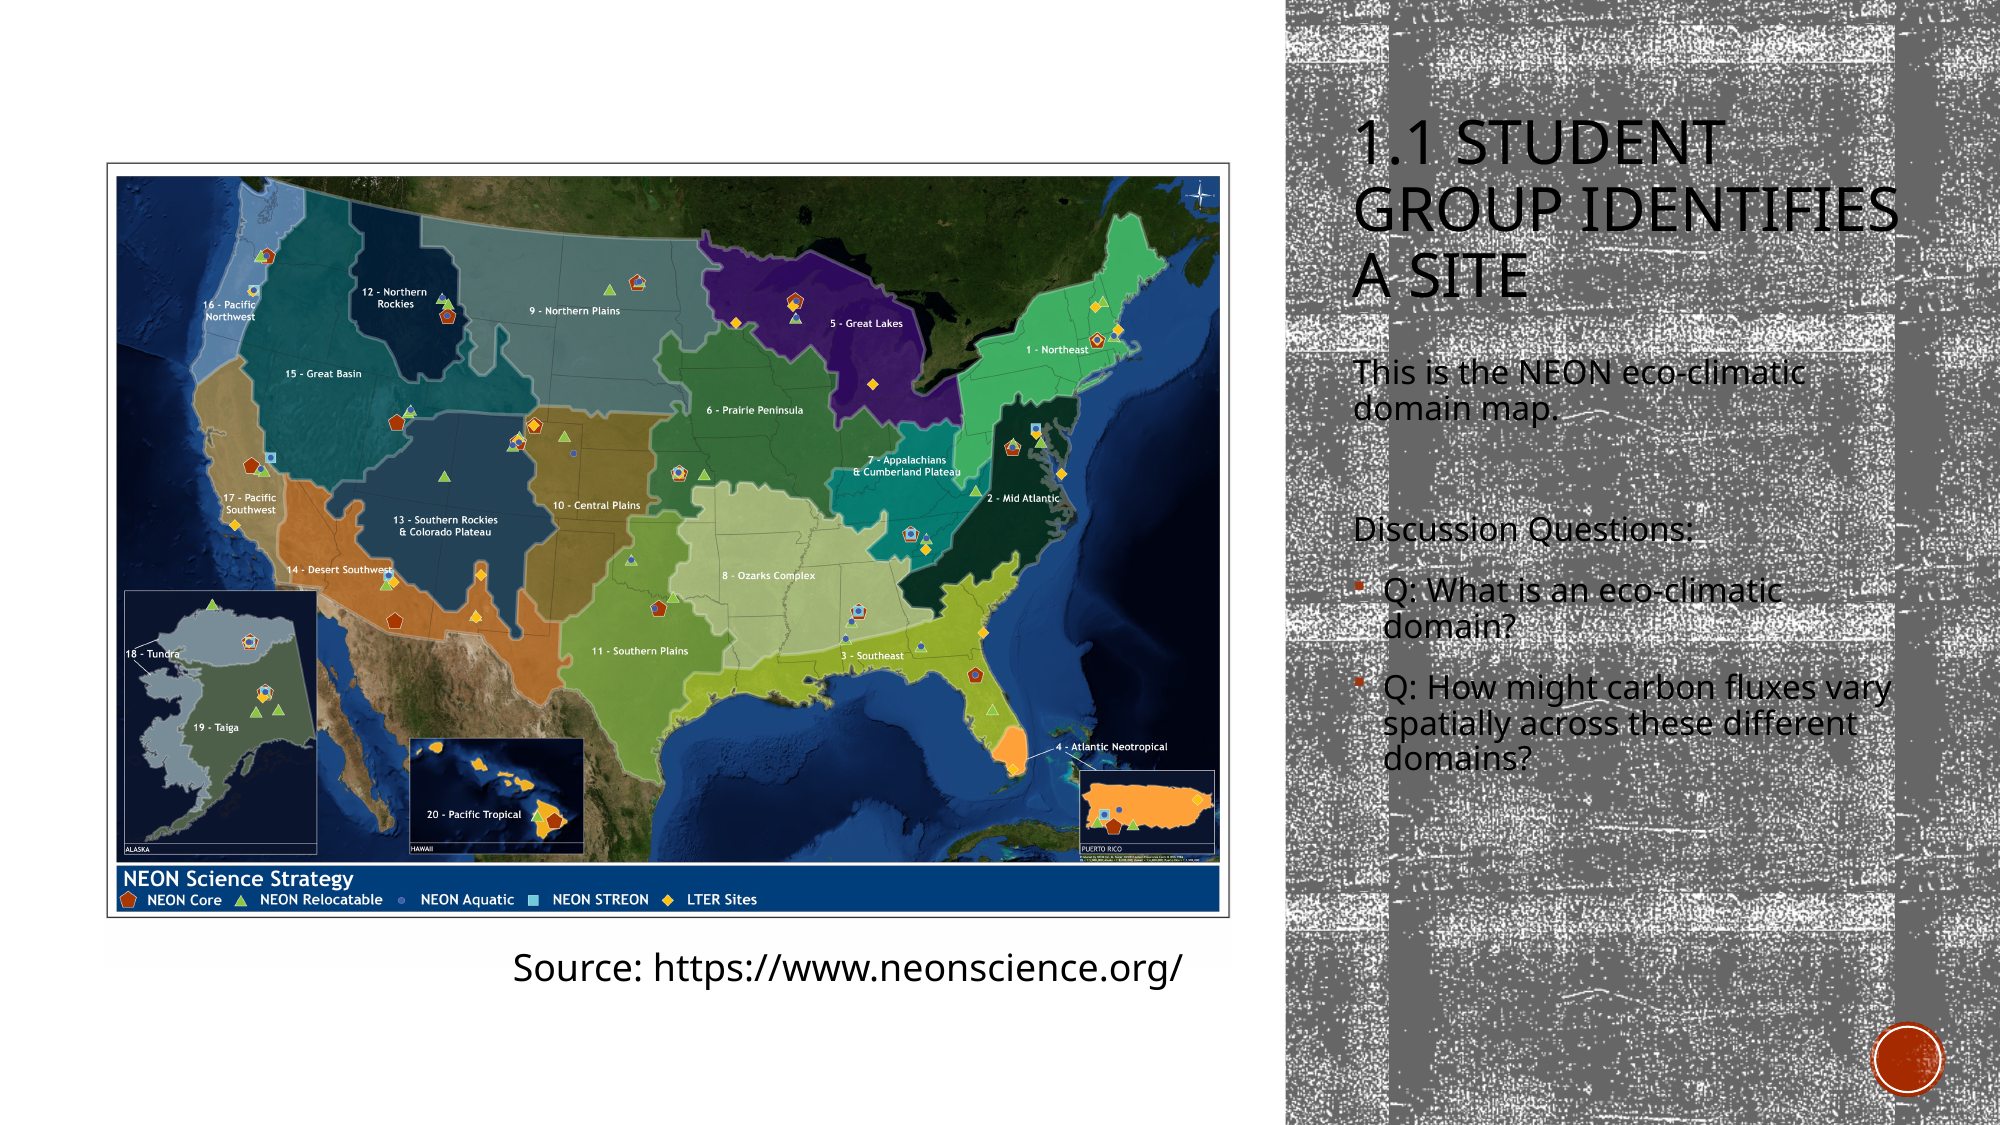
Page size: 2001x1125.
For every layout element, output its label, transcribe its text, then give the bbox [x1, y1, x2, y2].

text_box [1871, 1023, 1944, 1096]
text_box Source: https://www.neonscience.org/ [498, 968, 1200, 997]
picture [103, 159, 1233, 967]
text_box [1284, 0, 2000, 1125]
list This is the NEON eco-climatic domain map. Discussion Questions: Q: What is an eco-climatic domain? Q: How might carbon fluxes vary spatially across these different domains? [1338, 348, 1920, 1013]
title 1.1 student group identifies a site [1338, 79, 1920, 344]
